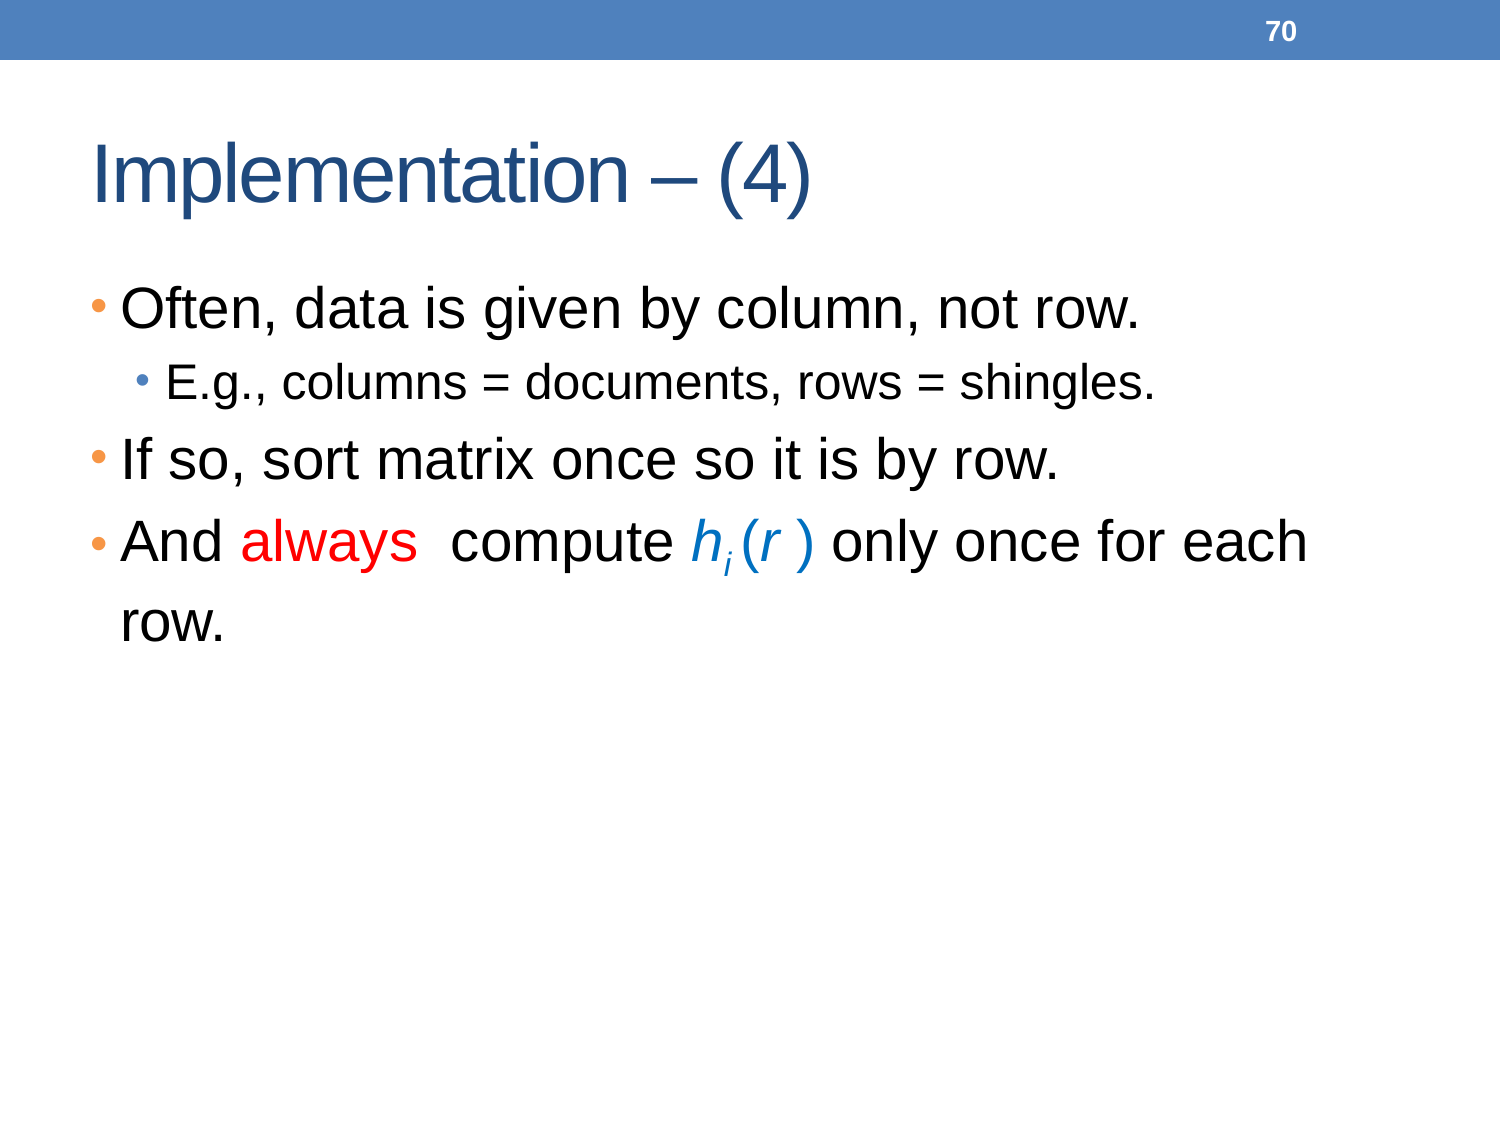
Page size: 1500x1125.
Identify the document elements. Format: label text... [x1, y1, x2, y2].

title Implementation – (4) [75, 87, 1425, 250]
slide_number 70 [1250, 3, 1425, 57]
list Often, data is given by column, not row. E.g., columns = documents, rows = shingles. If so, sort matrix once so it is by row. And always compute hi (r ) only once for each row. [75, 262, 1425, 1063]
